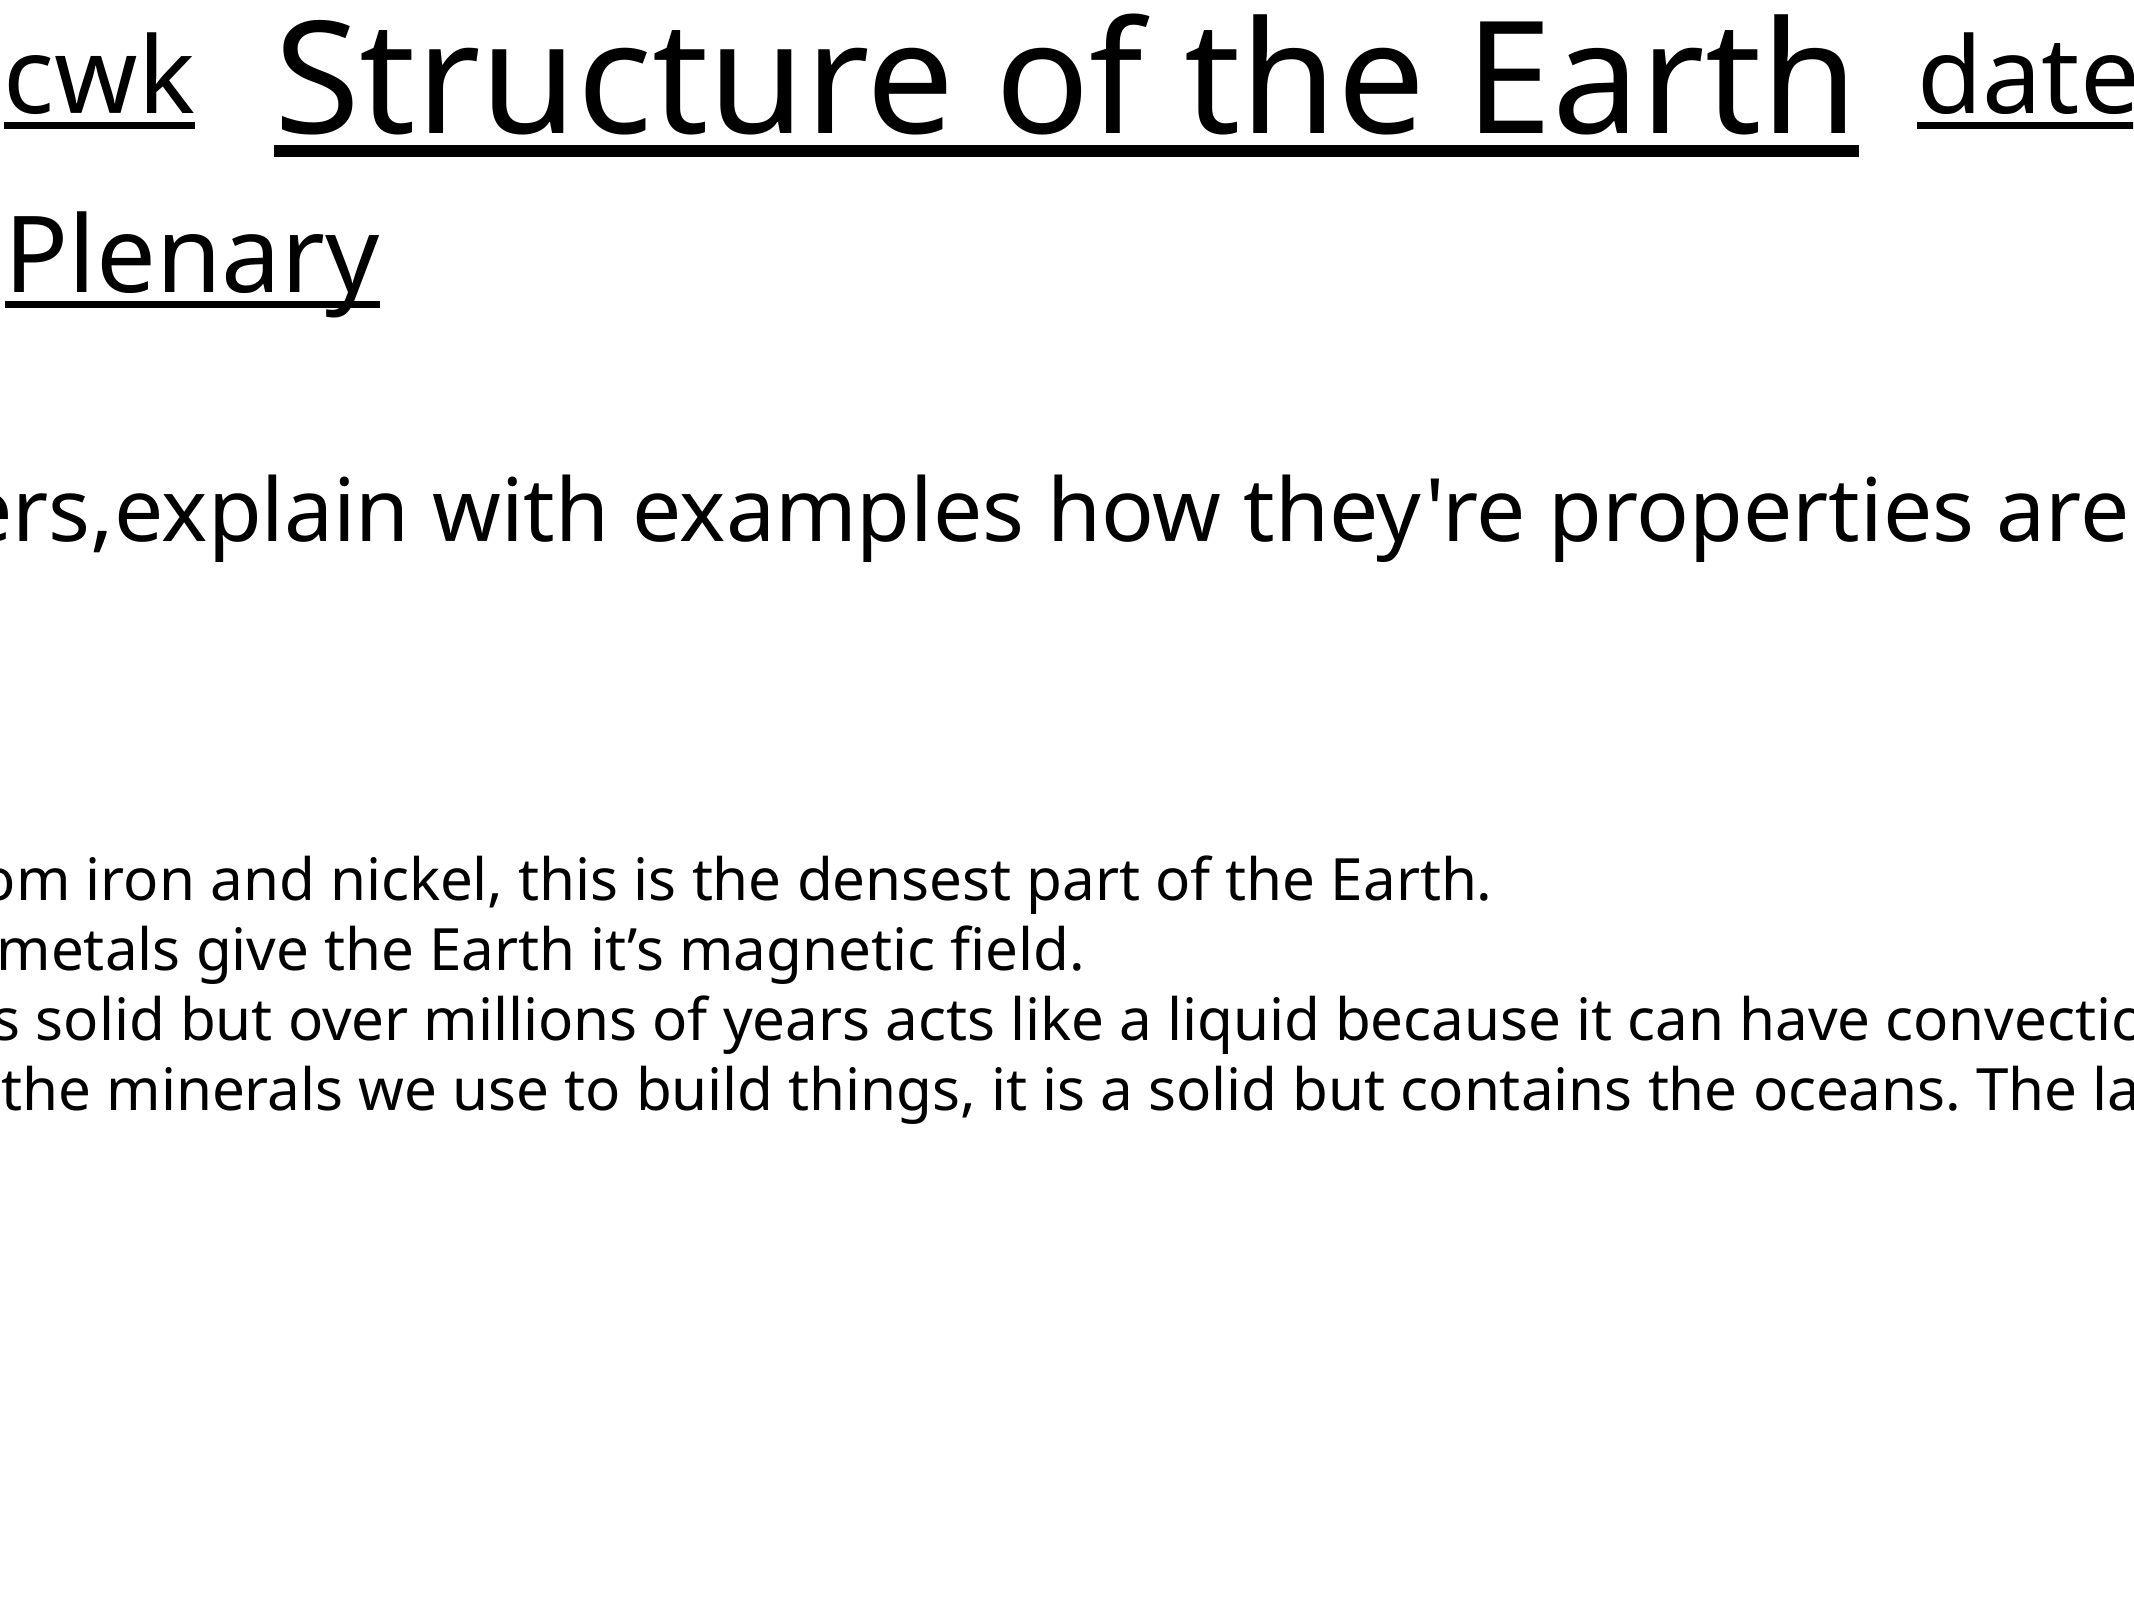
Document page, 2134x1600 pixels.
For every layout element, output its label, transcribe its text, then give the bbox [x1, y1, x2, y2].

text_box Plenary [0, 177, 389, 322]
text_box Describe the Earth’s layers,explain with examples how they're properties are based on their state. (4) [0, 445, 2134, 567]
text_box date [1908, 0, 2134, 143]
title Structure of the Earth [155, 0, 1978, 249]
text_box cwk [0, 0, 204, 143]
text_box The centre of the Earth is the inner core, it is a solid, and is made from iron and nickel, this is the densest part of the Earth. The second layer is the outer core and this is a liquid, the magnetic metals give the Earth it’s magnetic field. The largest layer is the mantle, this is mostly made of silicates and is solid but over millions of years acts like a liquid because it can have convection currents. The smallest layer is the crust, this is where we live and contains all the minerals we use to build things, it is a solid but contains the oceans. The last layer is the atmosphere which is a gas and contains all the air we need to breathe. [0, 833, 2134, 1201]
